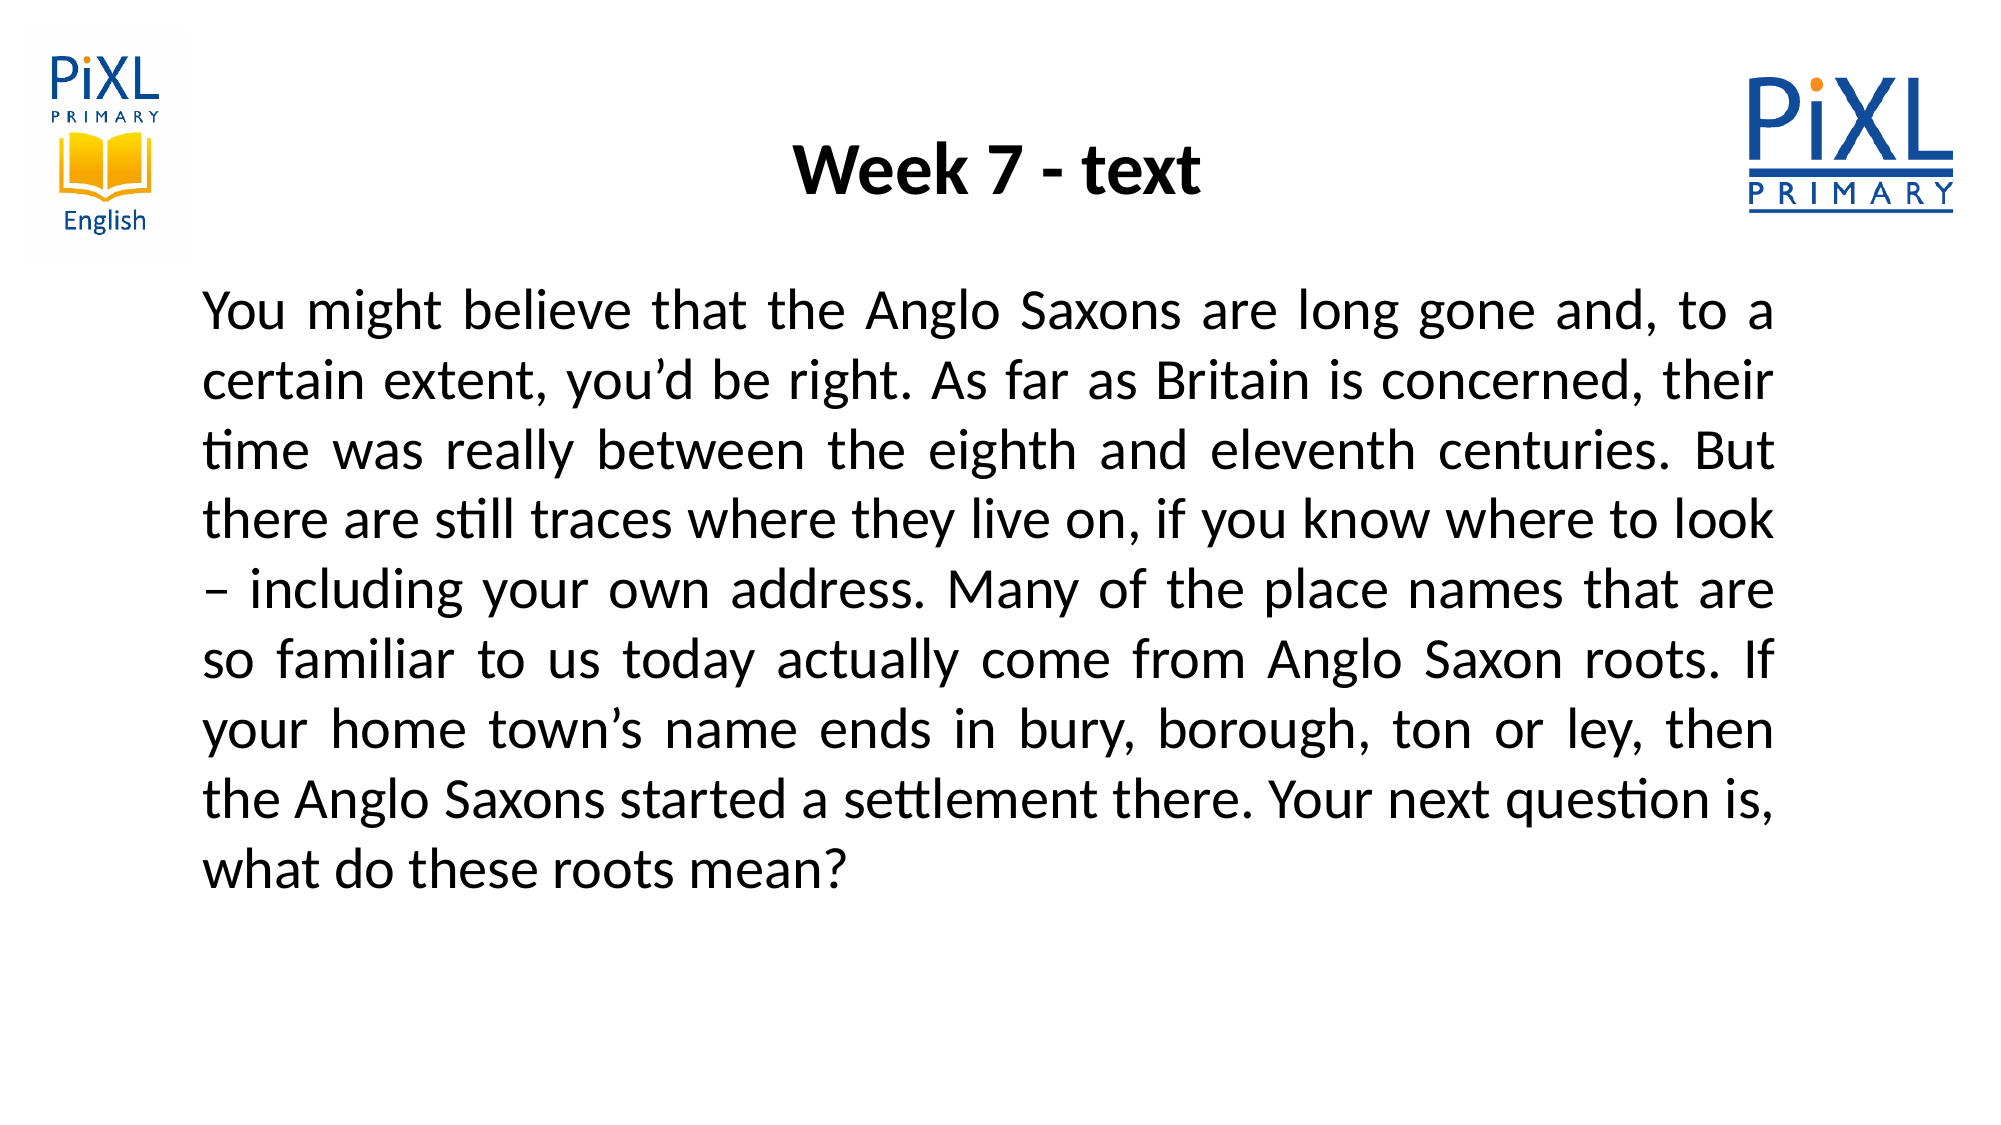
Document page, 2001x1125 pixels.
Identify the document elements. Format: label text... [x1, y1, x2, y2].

picture [22, 26, 188, 264]
picture [1749, 77, 1953, 213]
text_box Week 7 - text [777, 112, 1219, 218]
text_box You might believe that the Anglo Saxons are long gone and, to a certain extent, you’d be right. As far as Britain is concerned, their time was really between the eighth and eleventh centuries. But there are still traces where they live on, if you know where to look – including your own address. Many of the place names that are so familiar to us today actually come from Anglo Saxon roots. If your home town’s name ends in bury, borough, ton or ley, then the Anglo Saxons started a settlement there. Your next question is, what do these roots mean? [187, 263, 1792, 908]
